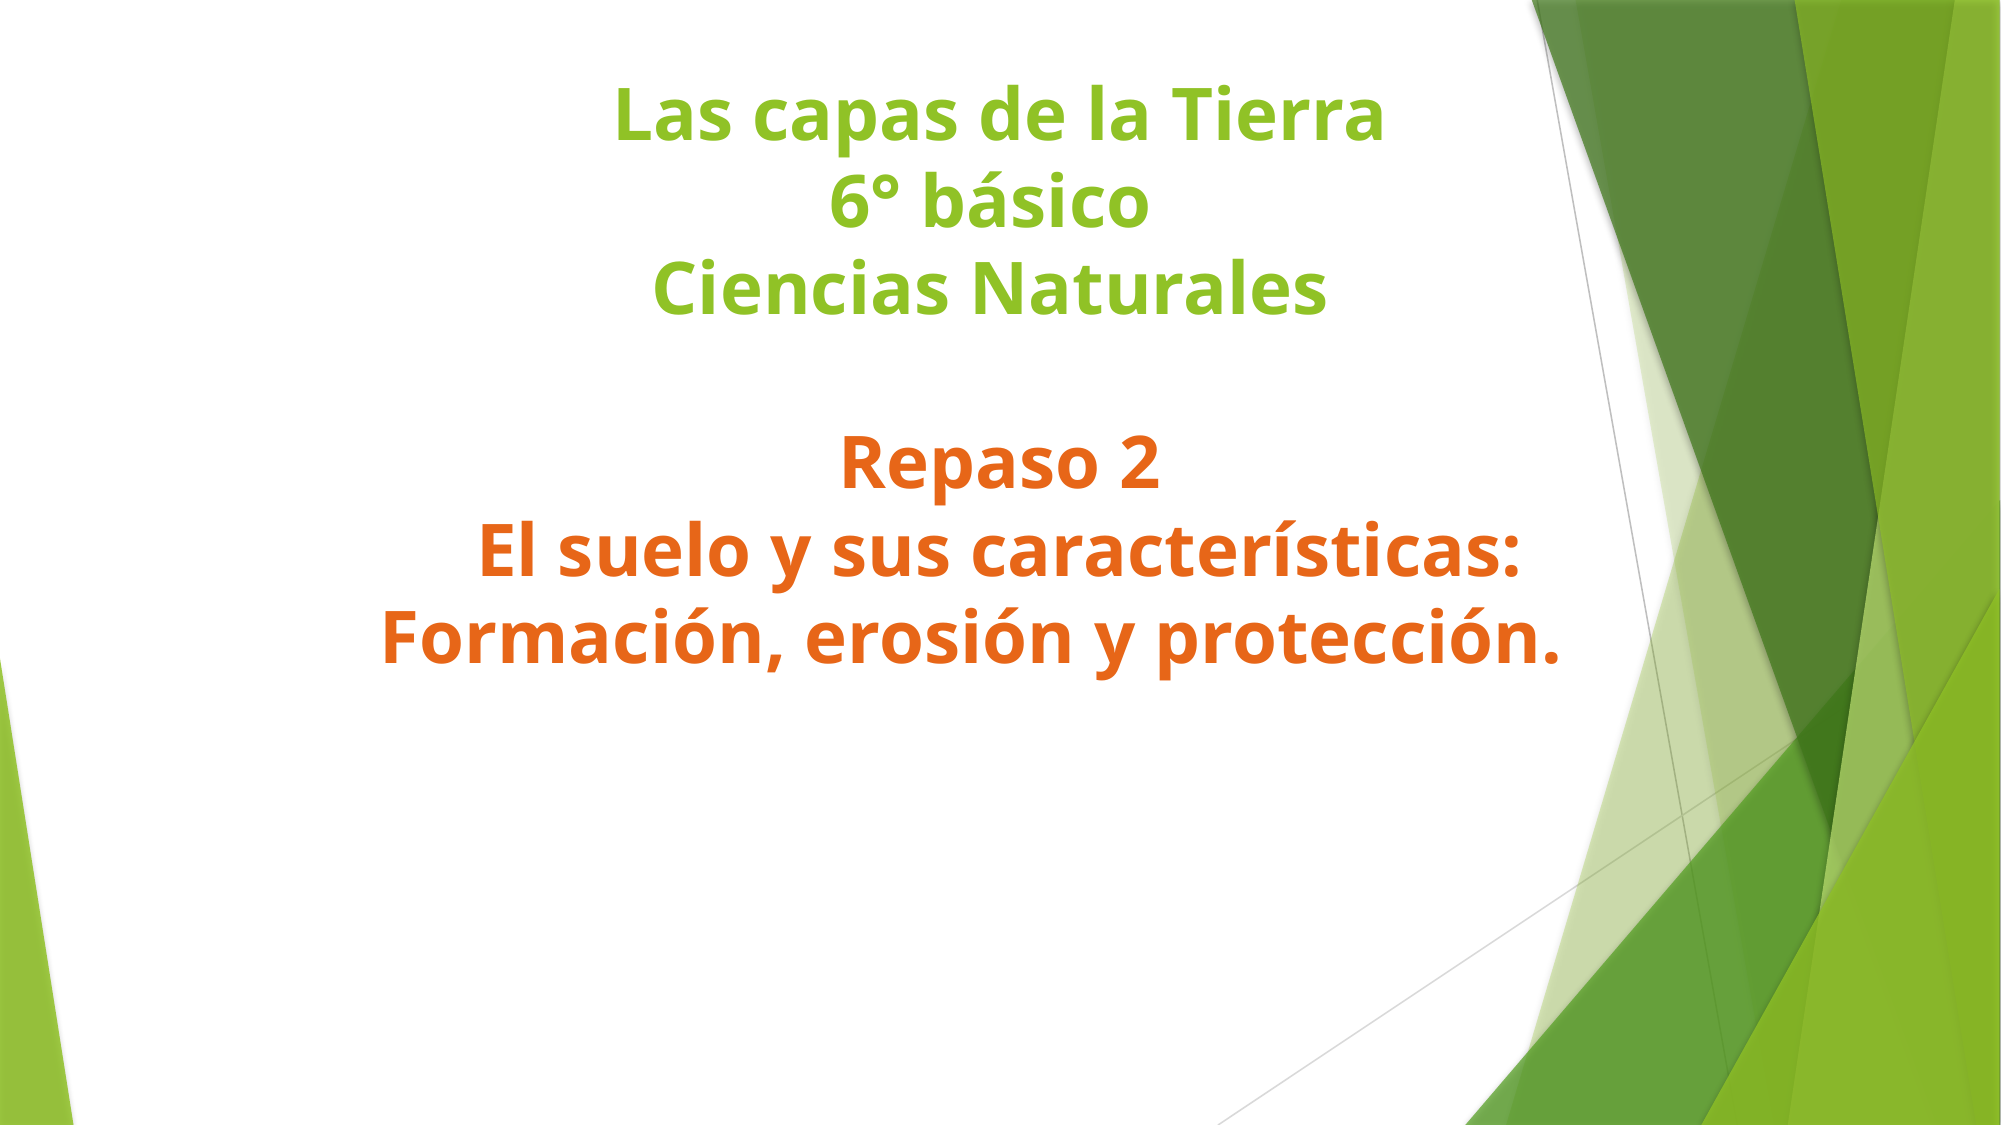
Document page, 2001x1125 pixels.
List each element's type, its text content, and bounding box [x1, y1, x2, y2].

title Las capas de la Tierra 6° básico Ciencias Naturales Repaso 2 El suelo y sus características: Formación, erosión y protección. [137, 59, 1863, 1035]
